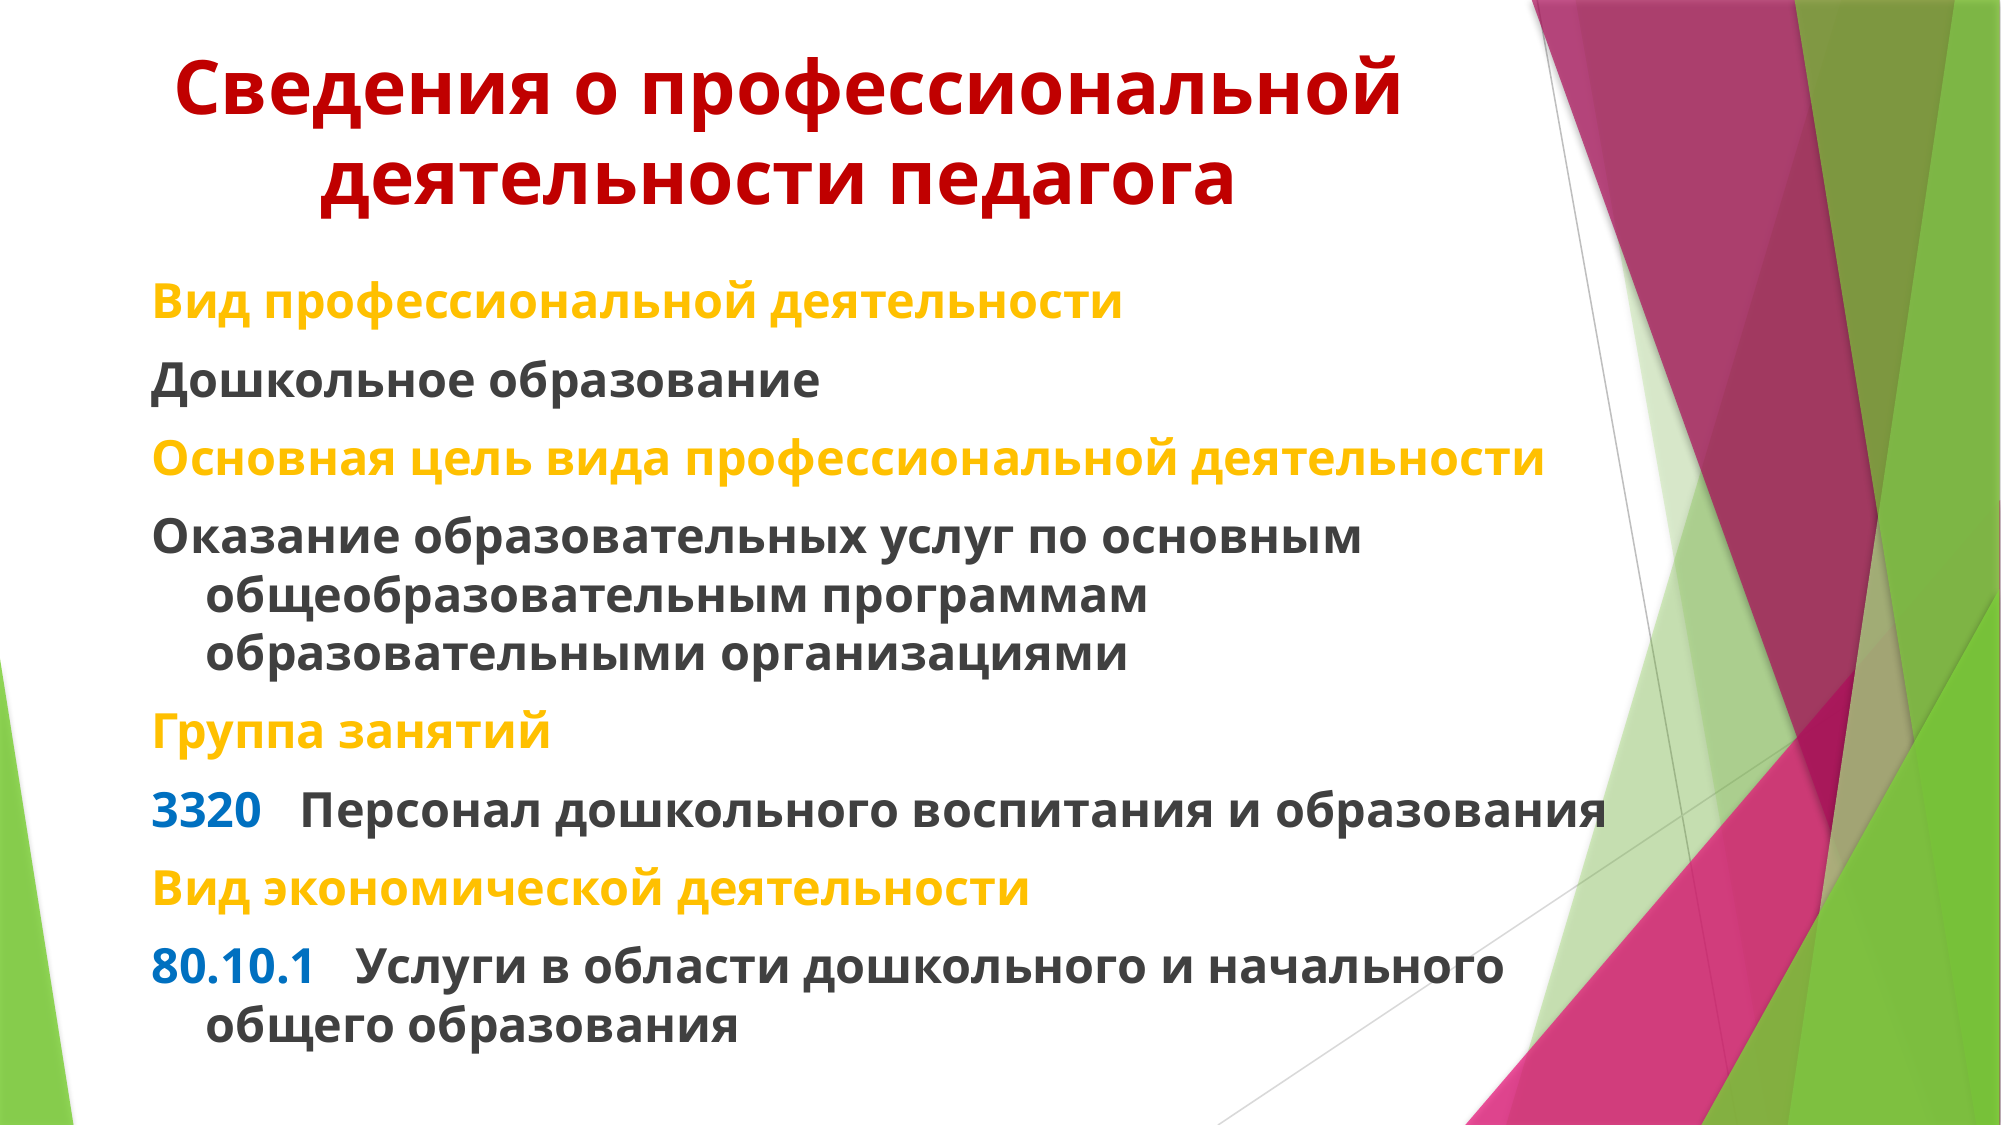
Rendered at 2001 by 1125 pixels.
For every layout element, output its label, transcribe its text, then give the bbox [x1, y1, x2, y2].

list Вид профессиональной деятельности Дошкольное образование Основная цель вида профессиональной деятельности Оказание образовательных услуг по основным общеобразовательным программам образовательными организациями Группа занятий 3320 Персонал дошкольного воспитания и образования Вид экономической деятельности 80.10.1 Услуги в области дошкольного и начального общего образования [136, 262, 1680, 1067]
title Сведения о профессиональной деятельности педагога [50, 31, 1529, 221]
